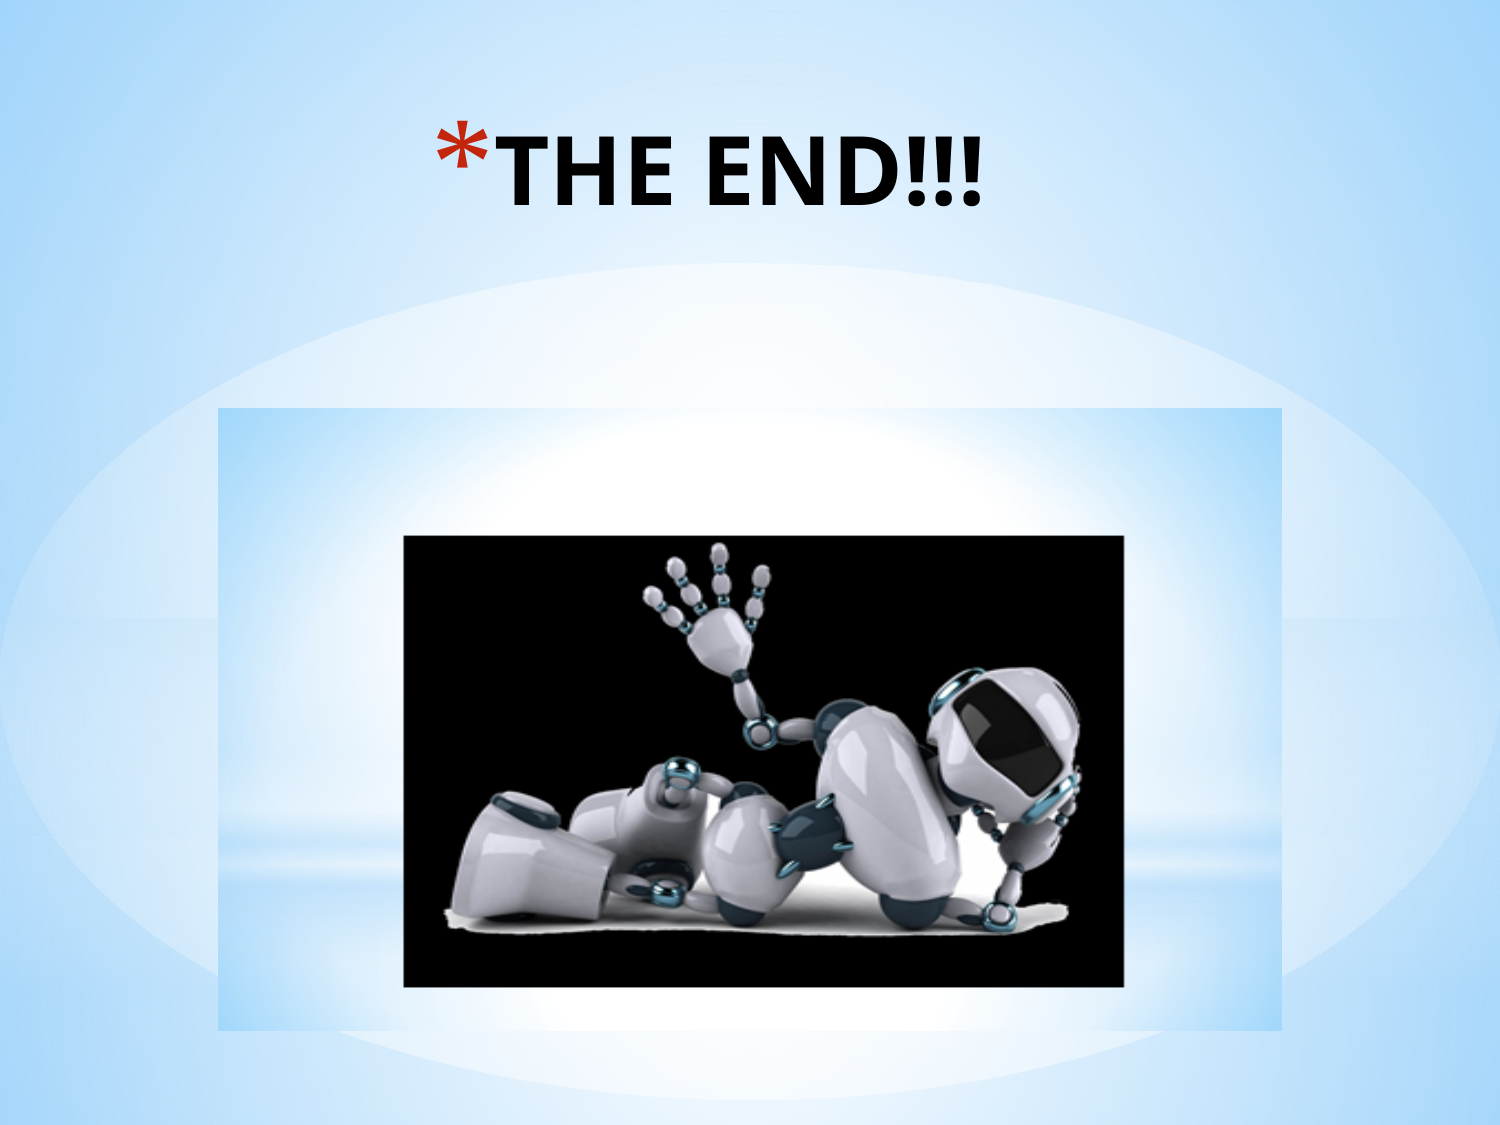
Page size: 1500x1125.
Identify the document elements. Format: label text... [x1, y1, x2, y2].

picture [218, 408, 1282, 1031]
title THE END!!! [175, 101, 1244, 290]
